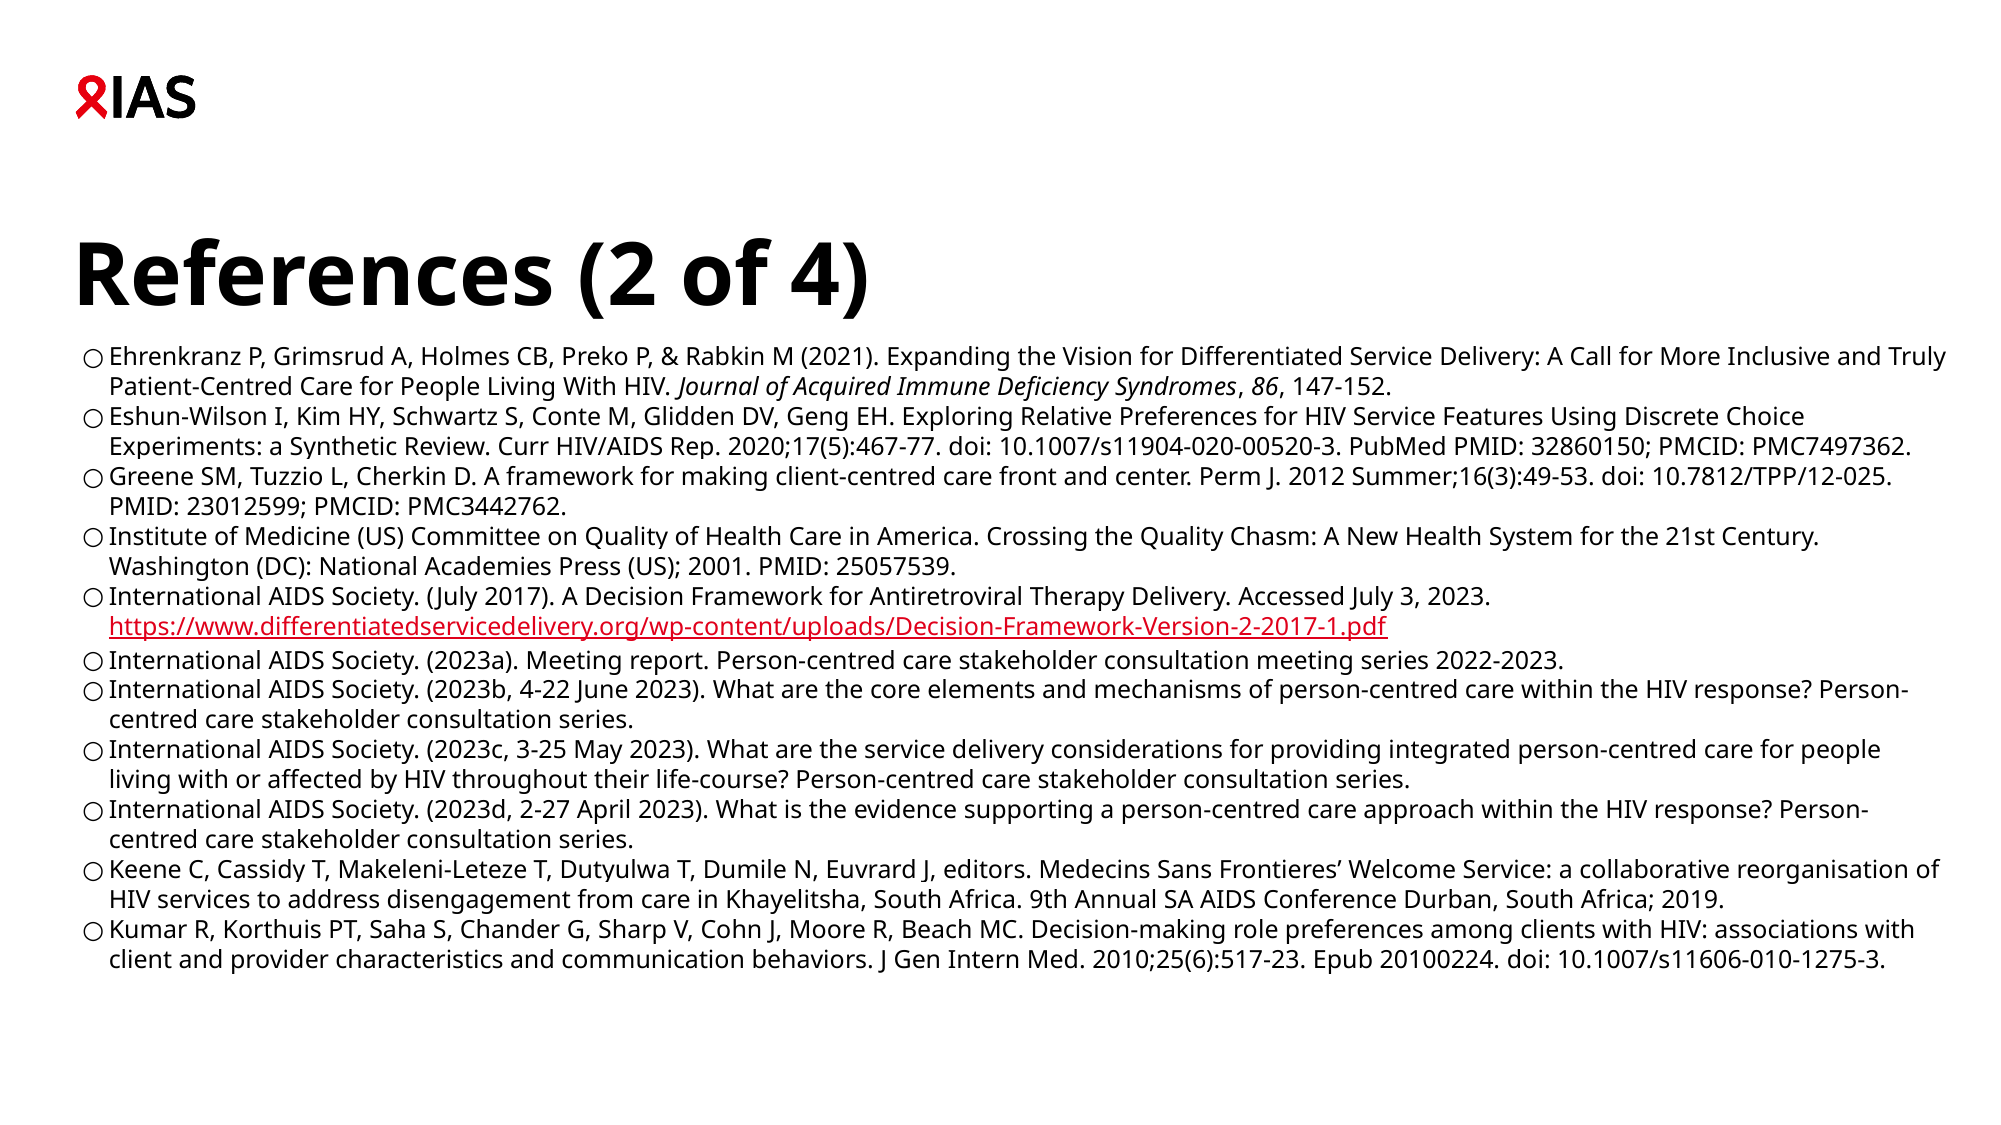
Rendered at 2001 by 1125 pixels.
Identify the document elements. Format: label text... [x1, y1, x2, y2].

list Ehrenkranz P, Grimsrud A, Holmes CB, Preko P, & Rabkin M (2021). Expanding the Vision for Differentiated Service Delivery: A Call for More Inclusive and Truly Patient-Centred Care for People Living With HIV. Journal of Acquired Immune Deficiency Syndromes, 86, 147-152. Eshun-Wilson I, Kim HY, Schwartz S, Conte M, Glidden DV, Geng EH. Exploring Relative Preferences for HIV Service Features Using Discrete Choice Experiments: a Synthetic Review. Curr HIV/AIDS Rep. 2020;17(5):467-77. doi: 10.1007/s11904-020-00520-3. PubMed PMID: 32860150; PMCID: PMC7497362. Greene SM, Tuzzio L, Cherkin D. A framework for making client-centred care front and center. Perm J. 2012 Summer;16(3):49-53. doi: 10.7812/TPP/12-025. PMID: 23012599; PMCID: PMC3442762. Institute of Medicine (US) Committee on Quality of Health Care in America. Crossing the Quality Chasm: A New Health System for the 21st Century. Washington (DC): National Academies Press (US); 2001. PMID: 25057539. International AIDS Society. (July 2017). A Decision Framework for Antiretroviral Therapy Delivery. Accessed July 3, 2023. https://www.differentiatedservicedelivery.org/wp-content/uploads/Decision-Framework-Version-2-2017-1.pdf International AIDS Society. (2023a). Meeting report. Person-centred care stakeholder consultation meeting series 2022-2023. International AIDS Society. (2023b, 4-22 June 2023). What are the core elements and mechanisms of person-centred care within the HIV response? Person-centred care stakeholder consultation series. International AIDS Society. (2023c, 3-25 May 2023). What are the service delivery considerations for providing integrated person-centred care for people living with or affected by HIV throughout their life-course? Person-centred care stakeholder consultation series. International AIDS Society. (2023d, 2-27 April 2023). What is the evidence supporting a person-centred care approach within the HIV response? Person-centred care stakeholder consultation series. Keene C, Cassidy T, Makeleni-Leteze T, Dutyulwa T, Dumile N, Euvrard J, editors. Medecins Sans Frontieres’ Welcome Service: a collaborative reorganisation of HIV services to address disengagement from care in Khayelitsha, South Africa. 9th Annual SA AIDS Conference Durban, South Africa; 2019. Kumar R, Korthuis PT, Saha S, Chander G, Sharp V, Cohn J, Moore R, Beach MC. Decision-making role preferences among clients with HIV: associations with client and provider characteristics and communication behaviors. J Gen Intern Med. 2010;25(6):517-23. Epub 20100224. doi: 10.1007/s11606-010-1275-3. [72, 340, 1954, 994]
title References (2 of 4) [72, 229, 1882, 340]
